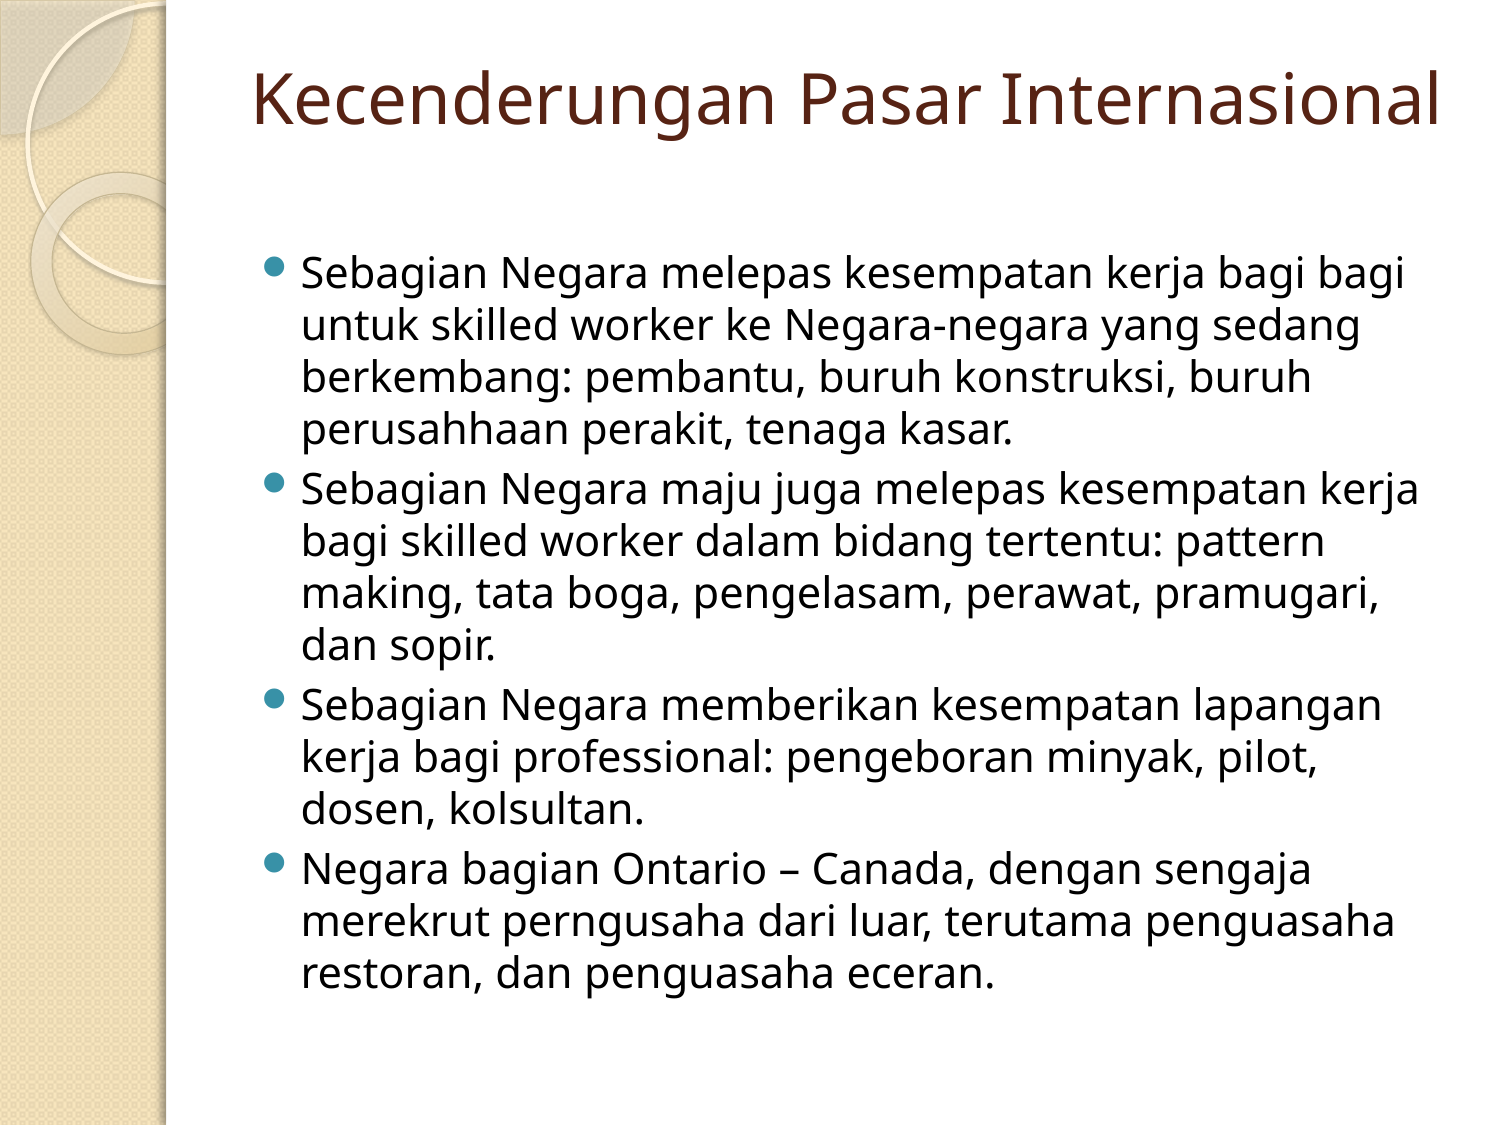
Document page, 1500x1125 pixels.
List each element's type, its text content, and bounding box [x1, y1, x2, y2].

list Sebagian Negara melepas kesempatan kerja bagi bagi untuk skilled worker ke Negara-negara yang sedang berkembang: pembantu, buruh konstruksi, buruh perusahhaan perakit, tenaga kasar. Sebagian Negara maju juga melepas kesempatan kerja bagi skilled worker dalam bidang tertentu: pattern making, tata boga, pengelasam, perawat, pramugari, dan sopir. Sebagian Negara memberikan kesempatan lapangan kerja bagi professional: pengeboran minyak, pilot, dosen, kolsultan. Negara bagian Ontario – Canada, dengan sengaja merekrut perngusaha dari luar, terutama penguasaha restoran, dan penguasaha eceran. [235, 237, 1466, 1025]
title Kecenderungan Pasar Internasional [235, 45, 1466, 233]
